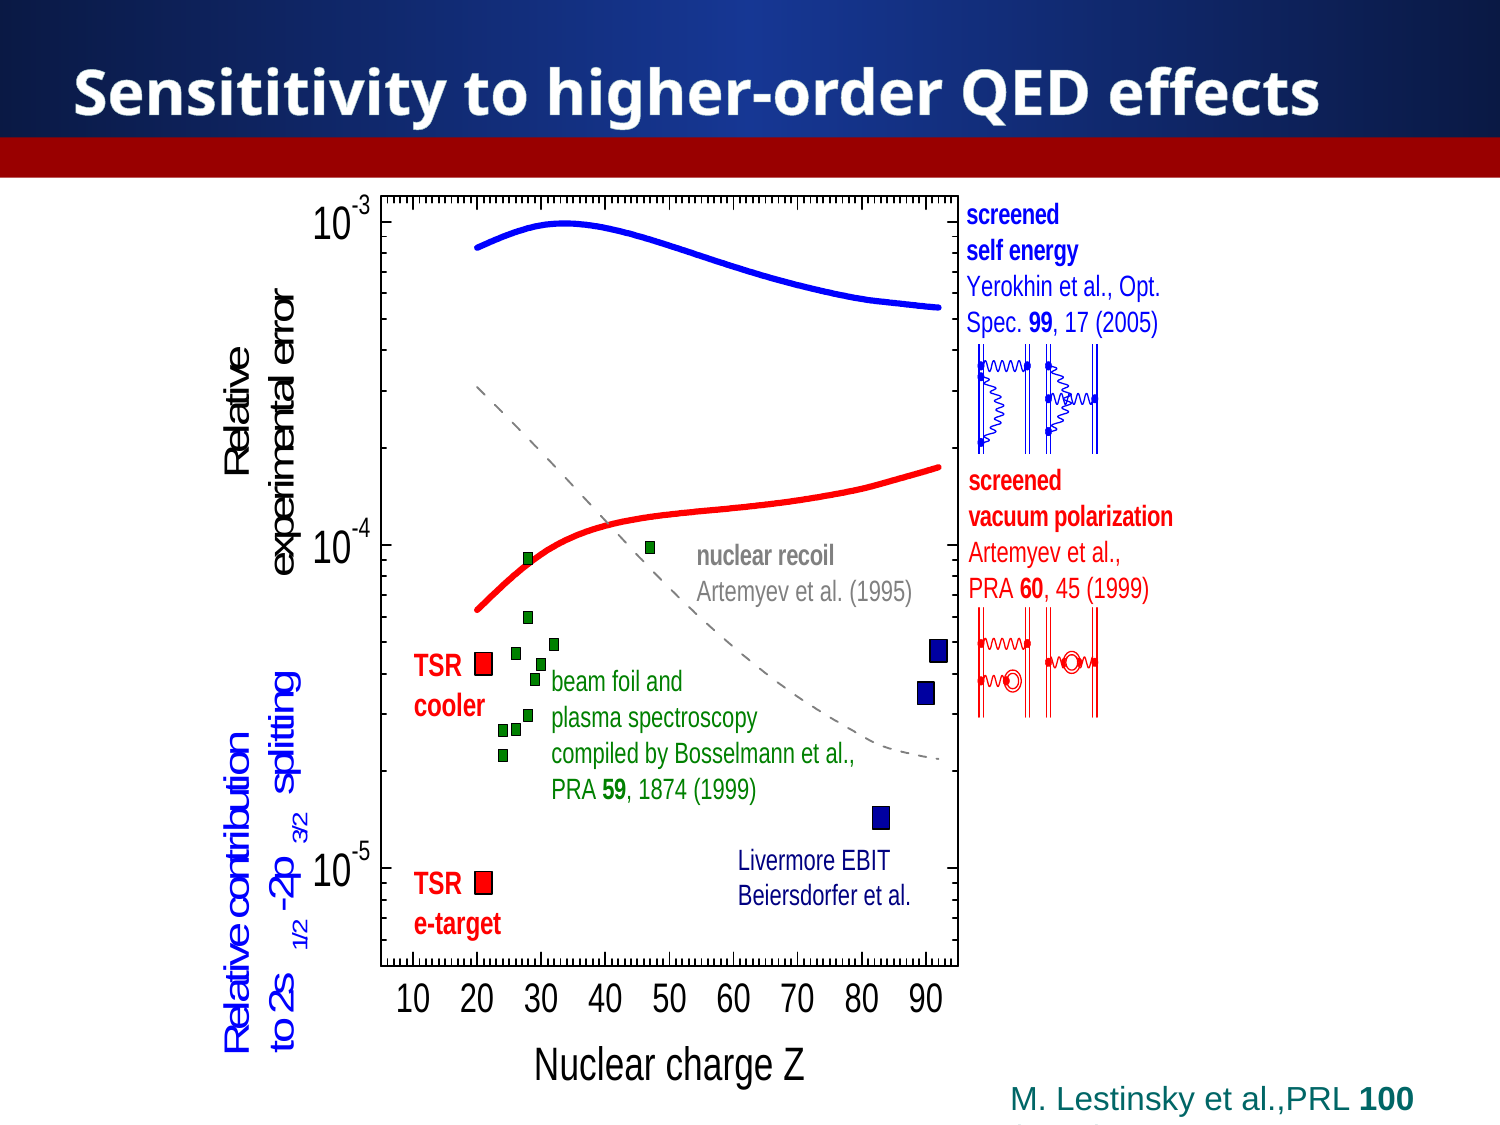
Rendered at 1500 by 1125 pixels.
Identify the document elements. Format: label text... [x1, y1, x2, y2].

text_box M. Lestinsky et al.,PRL 100 (2008) 033001 [995, 1069, 1500, 1125]
text_box Sensititivity to higher-order QED effects [0, 36, 1500, 137]
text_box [214, 136, 1182, 1094]
